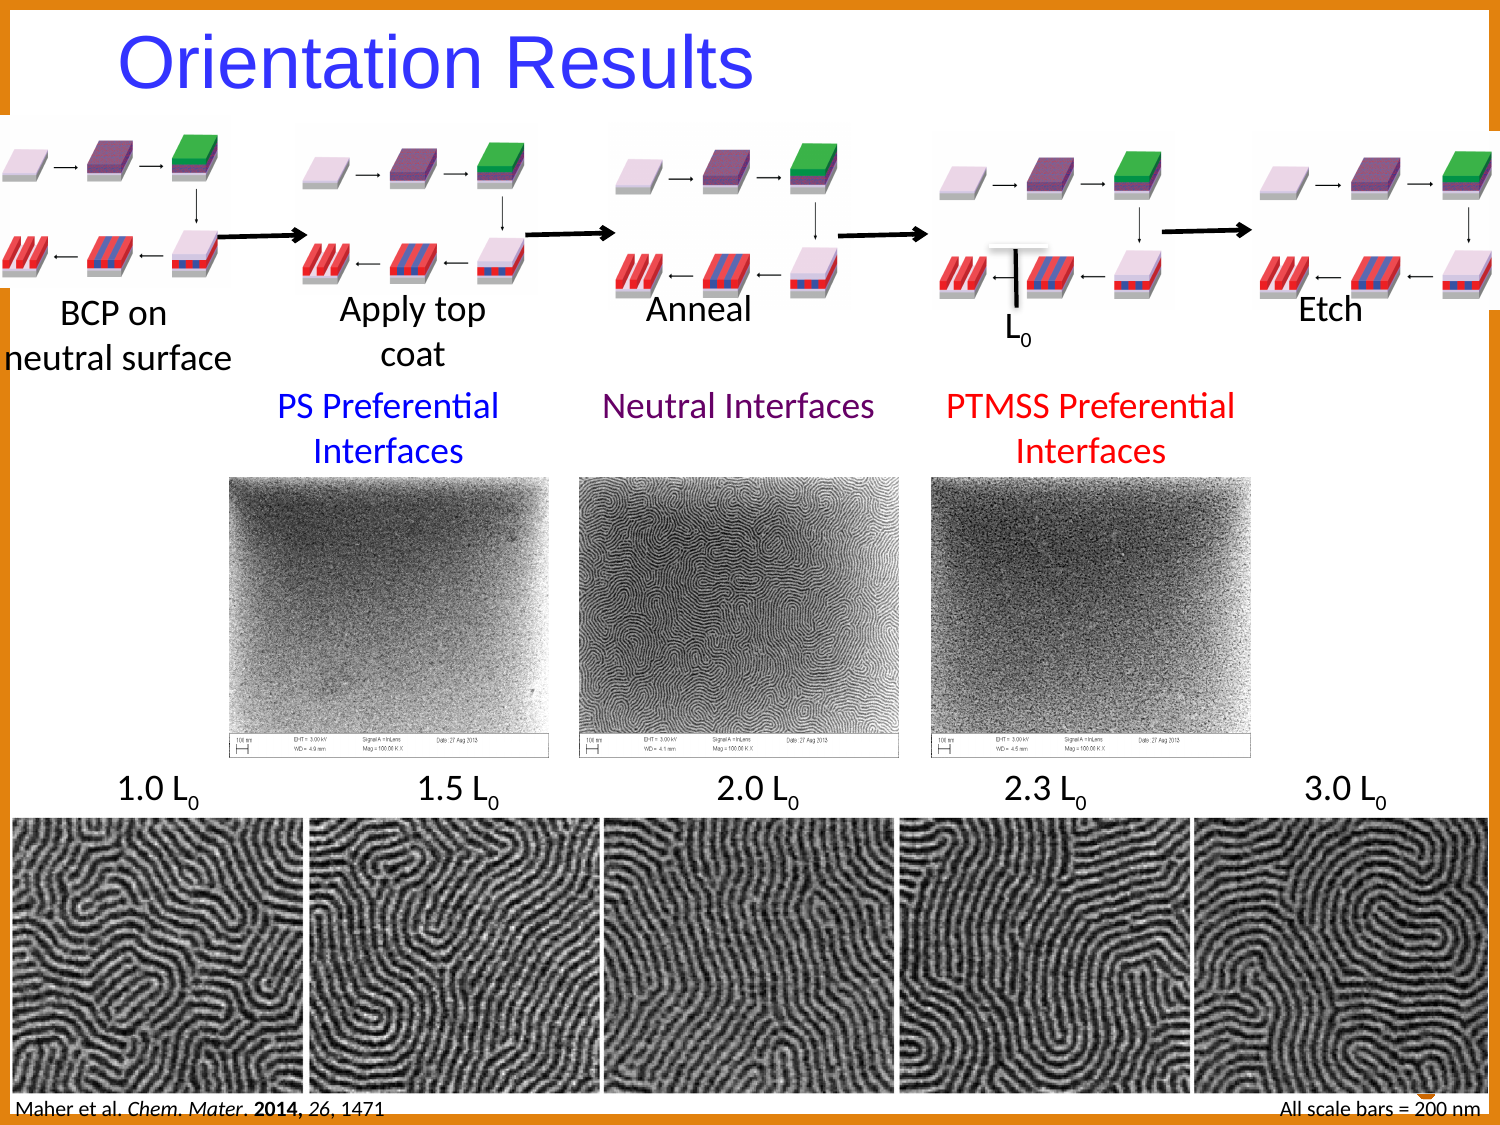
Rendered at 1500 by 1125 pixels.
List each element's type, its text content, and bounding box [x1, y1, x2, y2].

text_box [559, 373, 854, 754]
title Orientation Results [102, 0, 1397, 129]
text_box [856, 373, 1326, 754]
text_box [525, 122, 851, 338]
text_box Maher et al. Chem. Mater. 2014, 26, 1471 All scale bars = 200 nm [0, 1065, 1500, 1125]
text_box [218, 373, 559, 754]
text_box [0, 115, 277, 388]
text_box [837, 131, 1175, 355]
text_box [1161, 131, 1500, 338]
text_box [12, 755, 1488, 1094]
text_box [217, 122, 539, 384]
